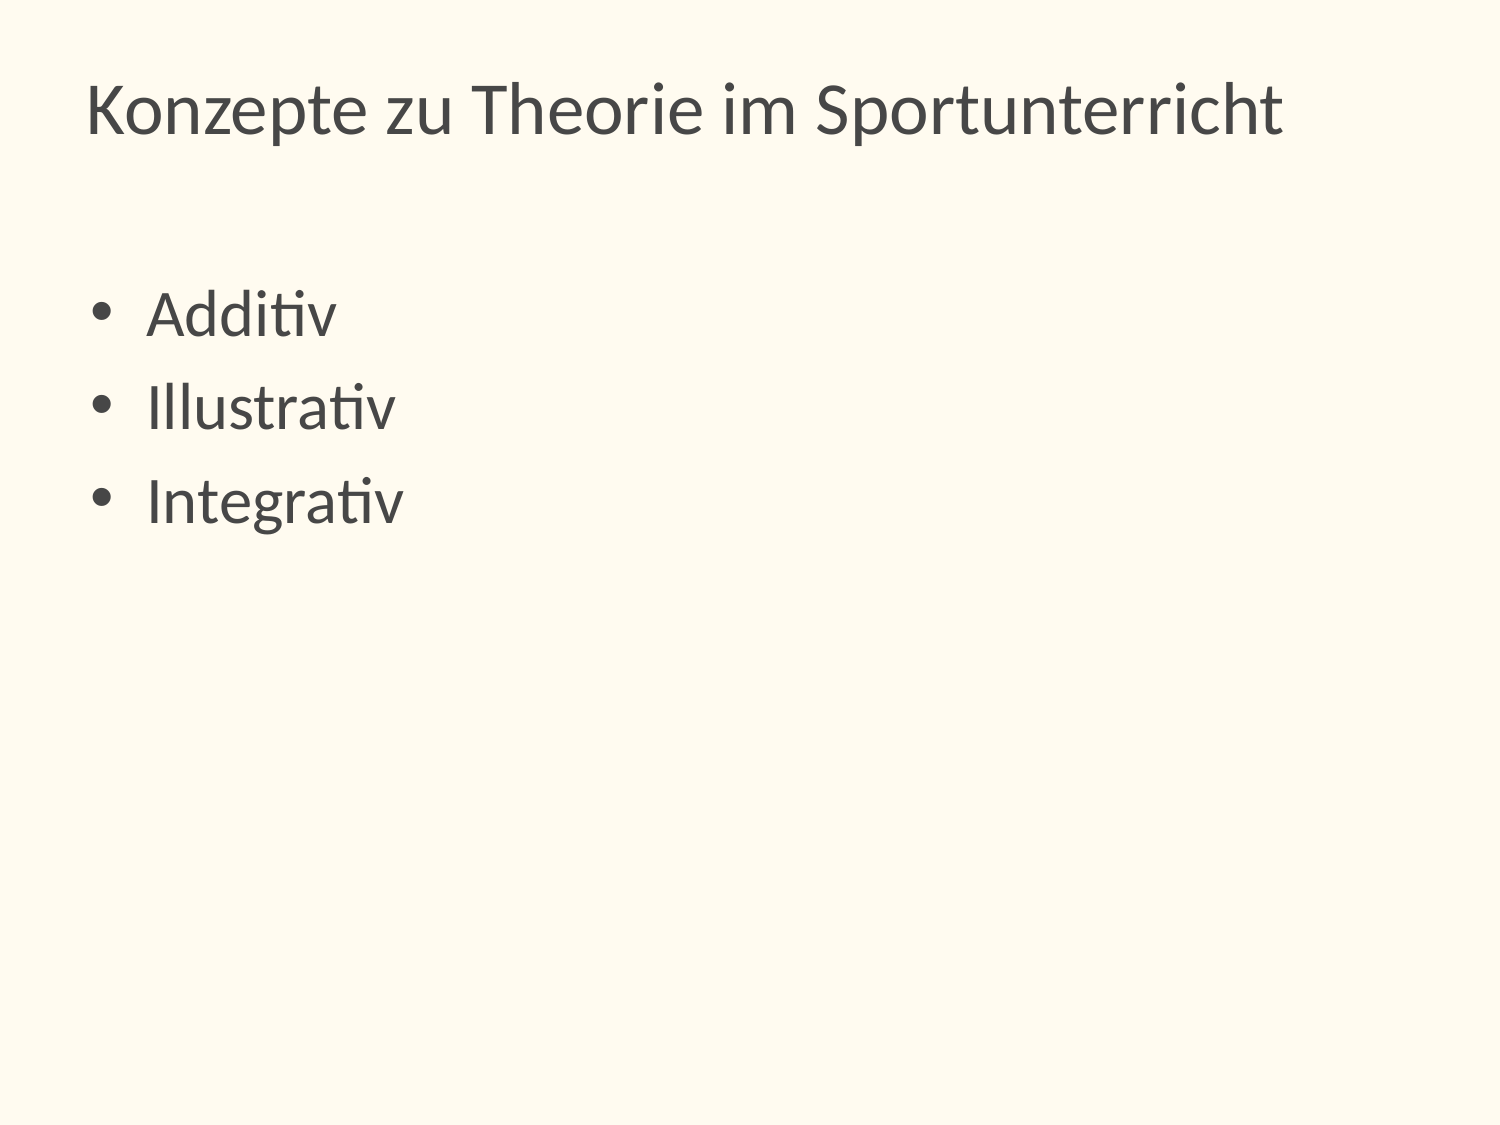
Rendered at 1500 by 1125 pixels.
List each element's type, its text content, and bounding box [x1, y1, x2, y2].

title Konzepte zu Theorie im Sportunterricht [71, 48, 1450, 161]
list Additiv Illustrativ Integrativ [75, 262, 1425, 1005]
